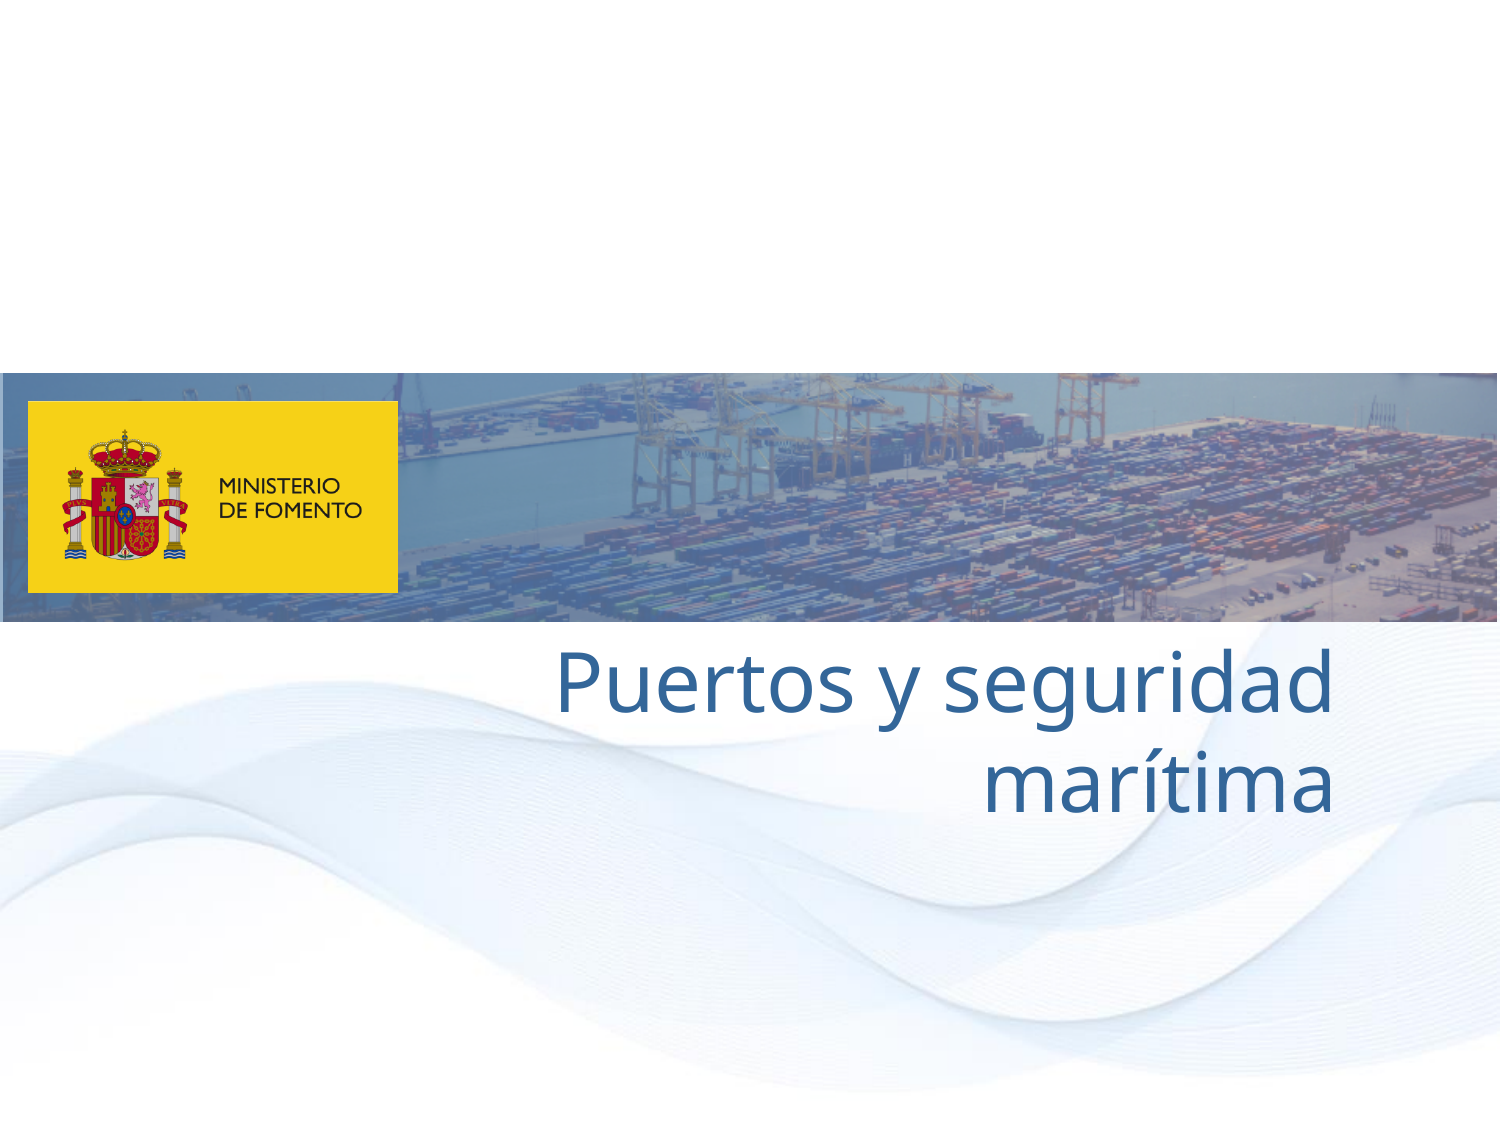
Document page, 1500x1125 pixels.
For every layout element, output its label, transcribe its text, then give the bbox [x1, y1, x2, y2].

picture [0, 373, 1500, 1125]
text_box Puertos y seguridad marítima [375, 621, 1353, 837]
